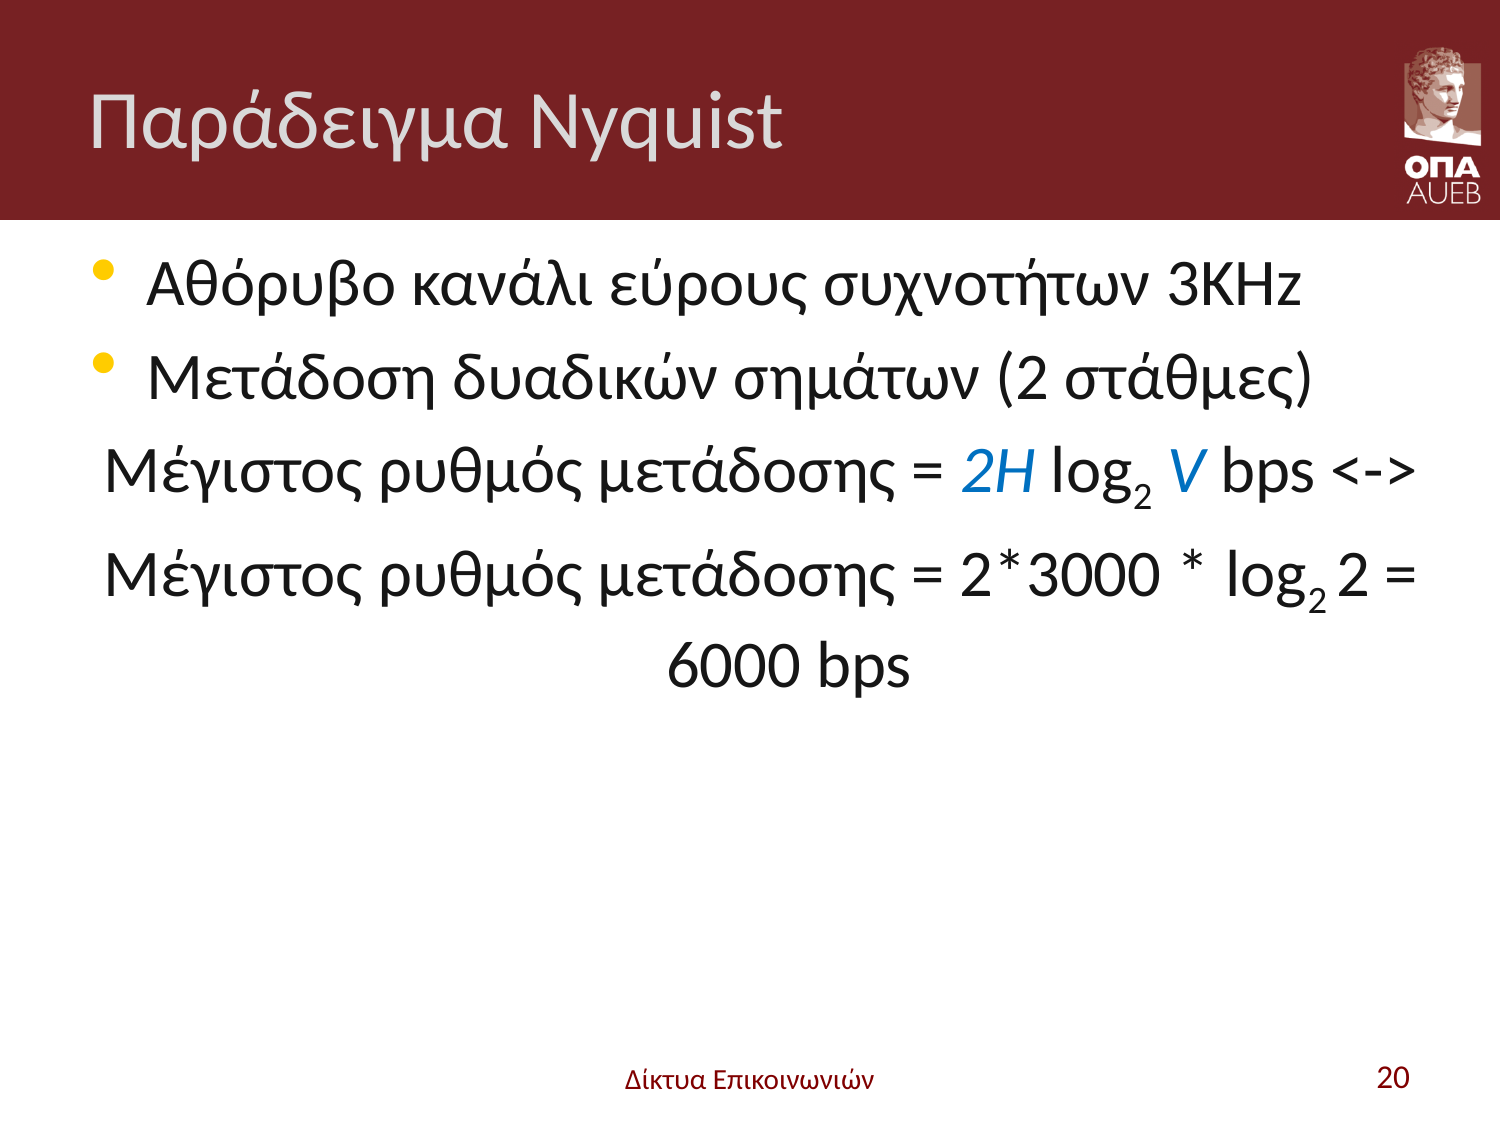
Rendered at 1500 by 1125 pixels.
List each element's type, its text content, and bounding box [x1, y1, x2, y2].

slide_number 20 [1074, 1024, 1425, 1103]
list Αθόρυβο κανάλι εύρους συχνοτήτων 3KHz Μετάδοση δυαδικών σημάτων (2 στάθμες) Μέγιστος ρυθμός μετάδοσης = 2H log2 V bps <-> Μέγιστος ρυθμός μετάδοσης = 2*3000 * log2 2 = 6000 bps [75, 231, 1447, 1012]
picture [1394, 40, 1489, 212]
title Παράδειγμα Nyquist [73, 23, 1376, 209]
footer Δίκτυα Επικοινωνιών [512, 1024, 988, 1103]
